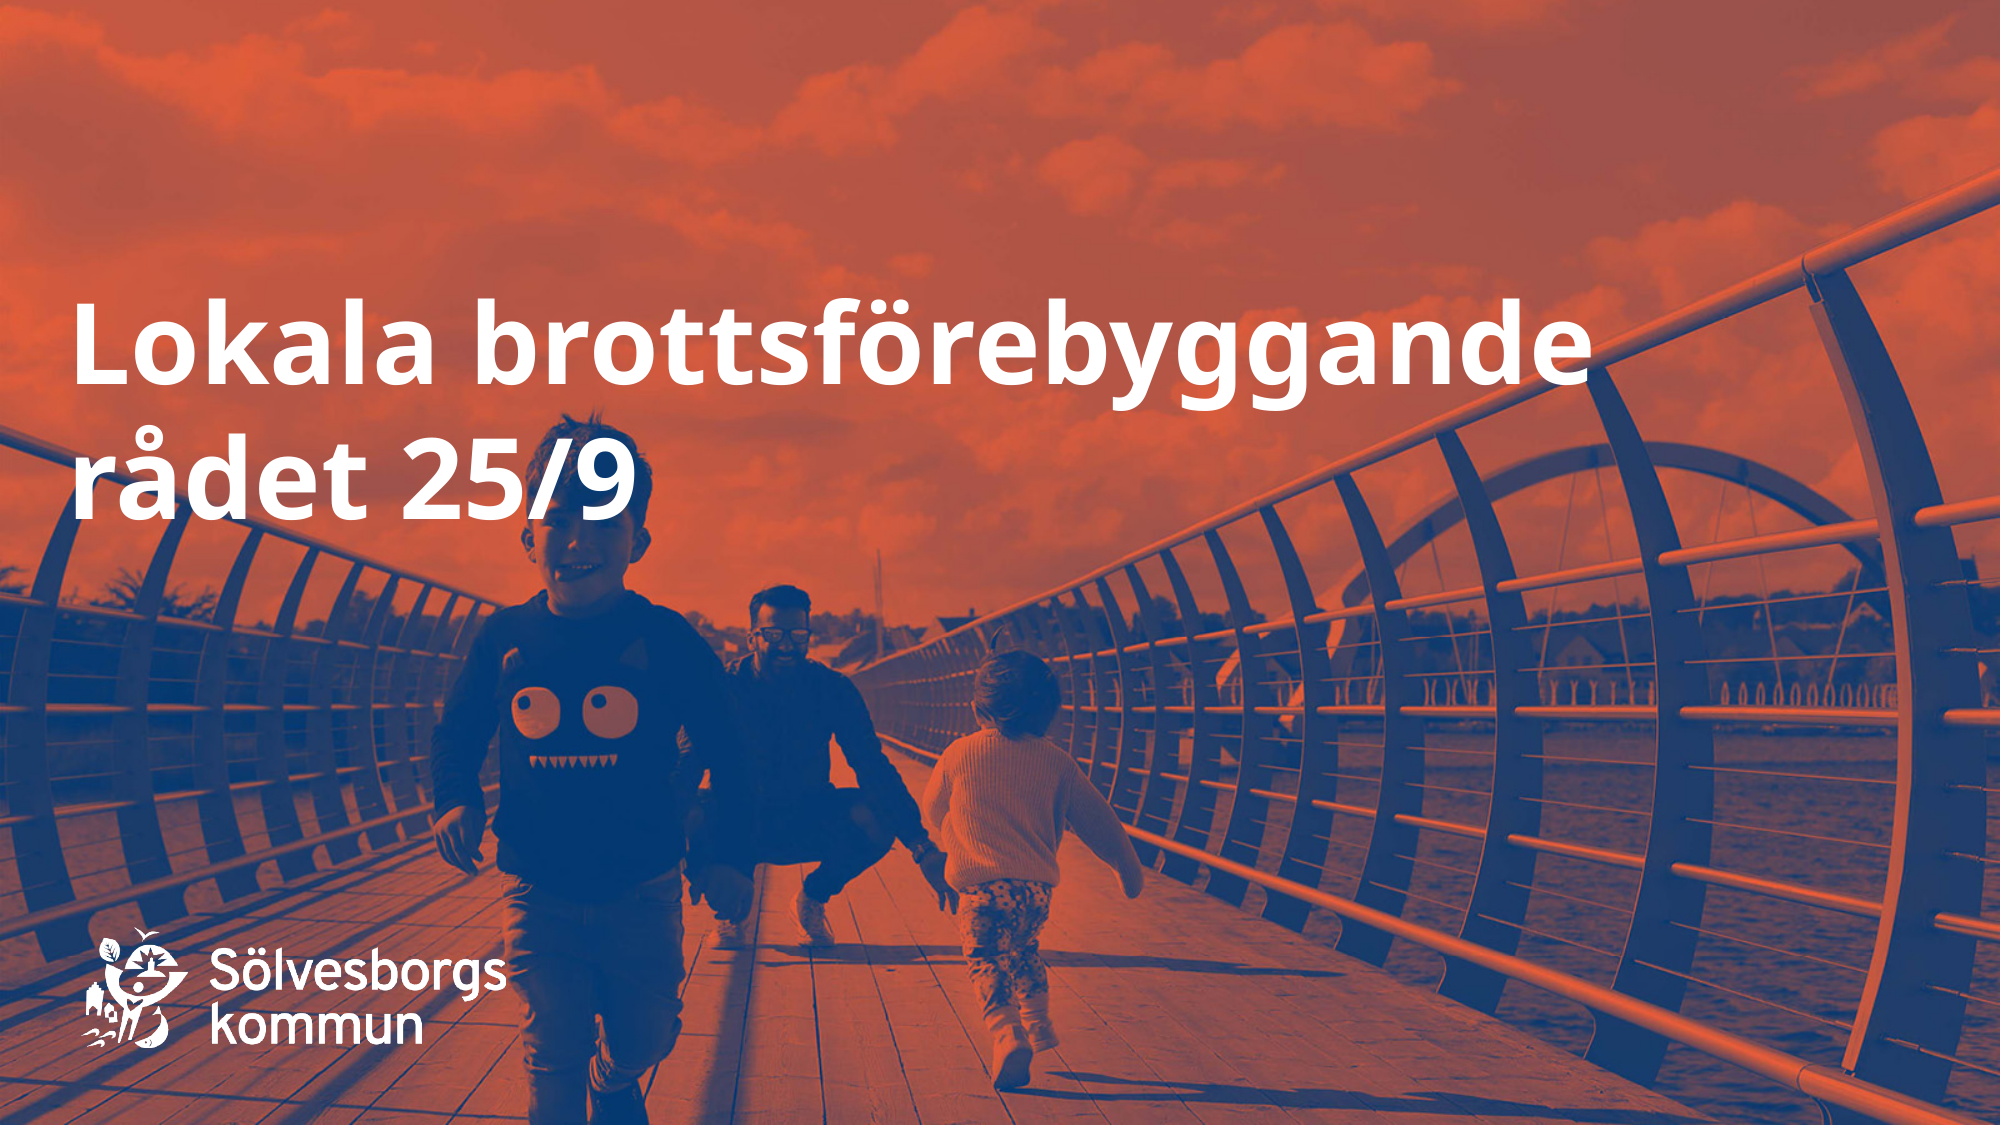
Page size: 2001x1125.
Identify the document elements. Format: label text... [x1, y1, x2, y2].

picture [0, 0, 2000, 1125]
title Lokala brottsförebyggande rådet 25/9 [67, 219, 1920, 595]
